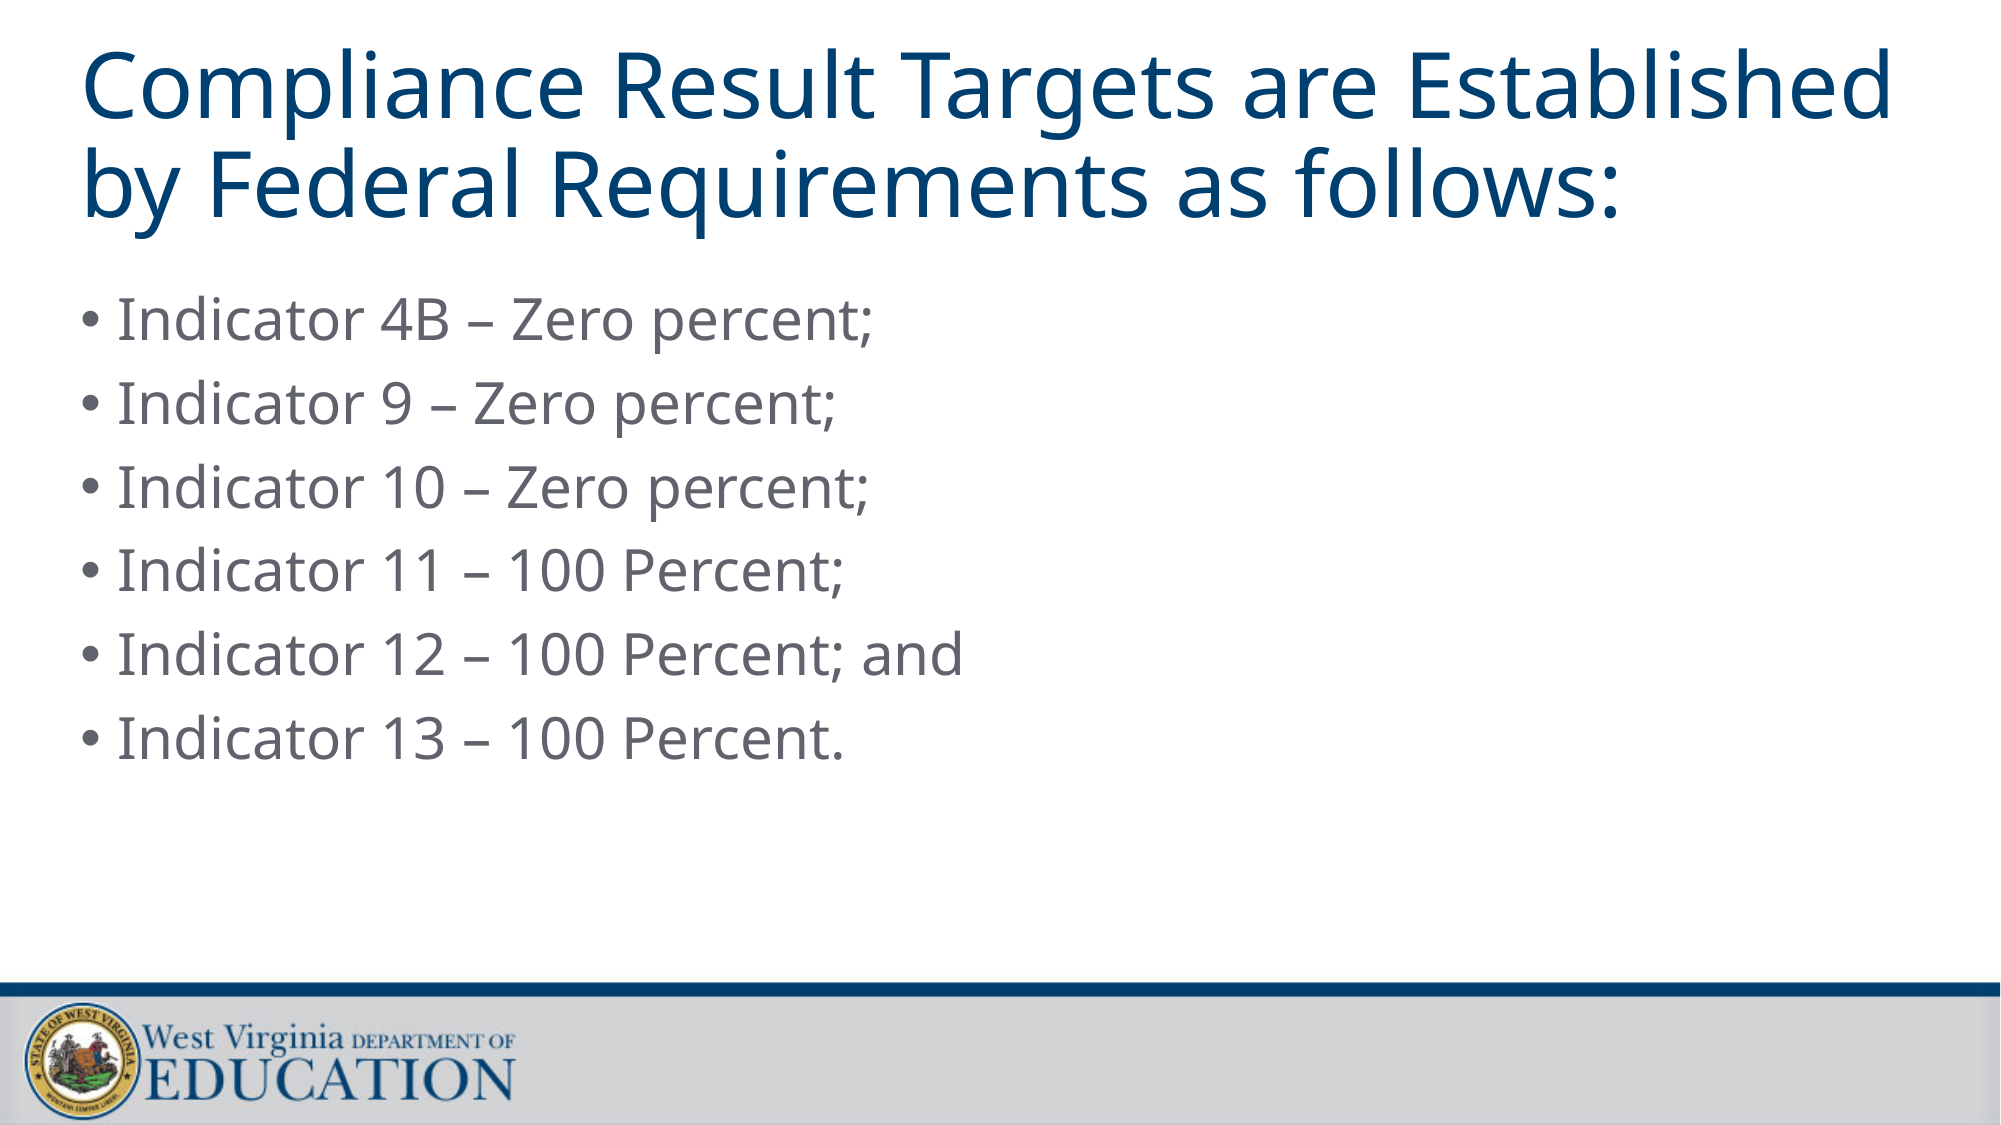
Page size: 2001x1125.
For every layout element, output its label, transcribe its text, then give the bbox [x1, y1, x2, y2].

list Indicator 4B – Zero percent; Indicator 9 – Zero percent; Indicator 10 – Zero percent; Indicator 11 – 100 Percent; Indicator 12 – 100 Percent; and Indicator 13 – 100 Percent. [65, 282, 1931, 964]
title Compliance Result Targets are Established by Federal Requirements as follows: [65, 23, 1931, 254]
picture [0, 0, 2001, 1125]
